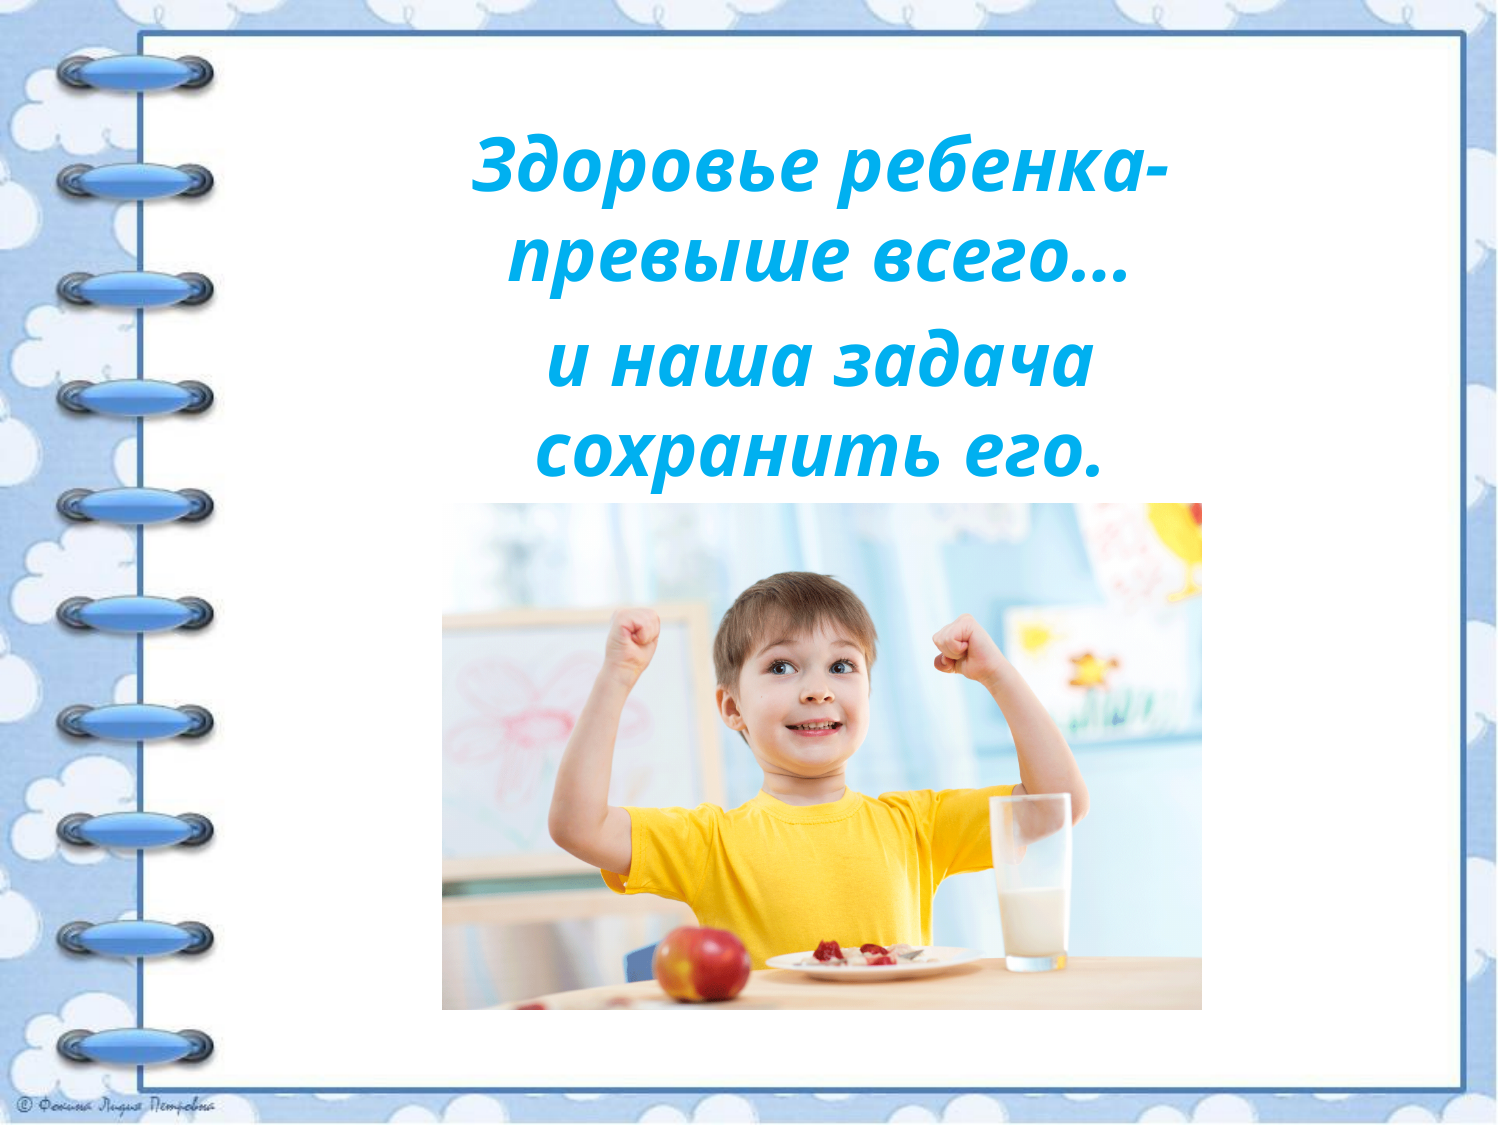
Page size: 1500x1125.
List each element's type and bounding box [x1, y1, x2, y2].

picture [442, 503, 1203, 1010]
list [0, 0, 1499, 1125]
